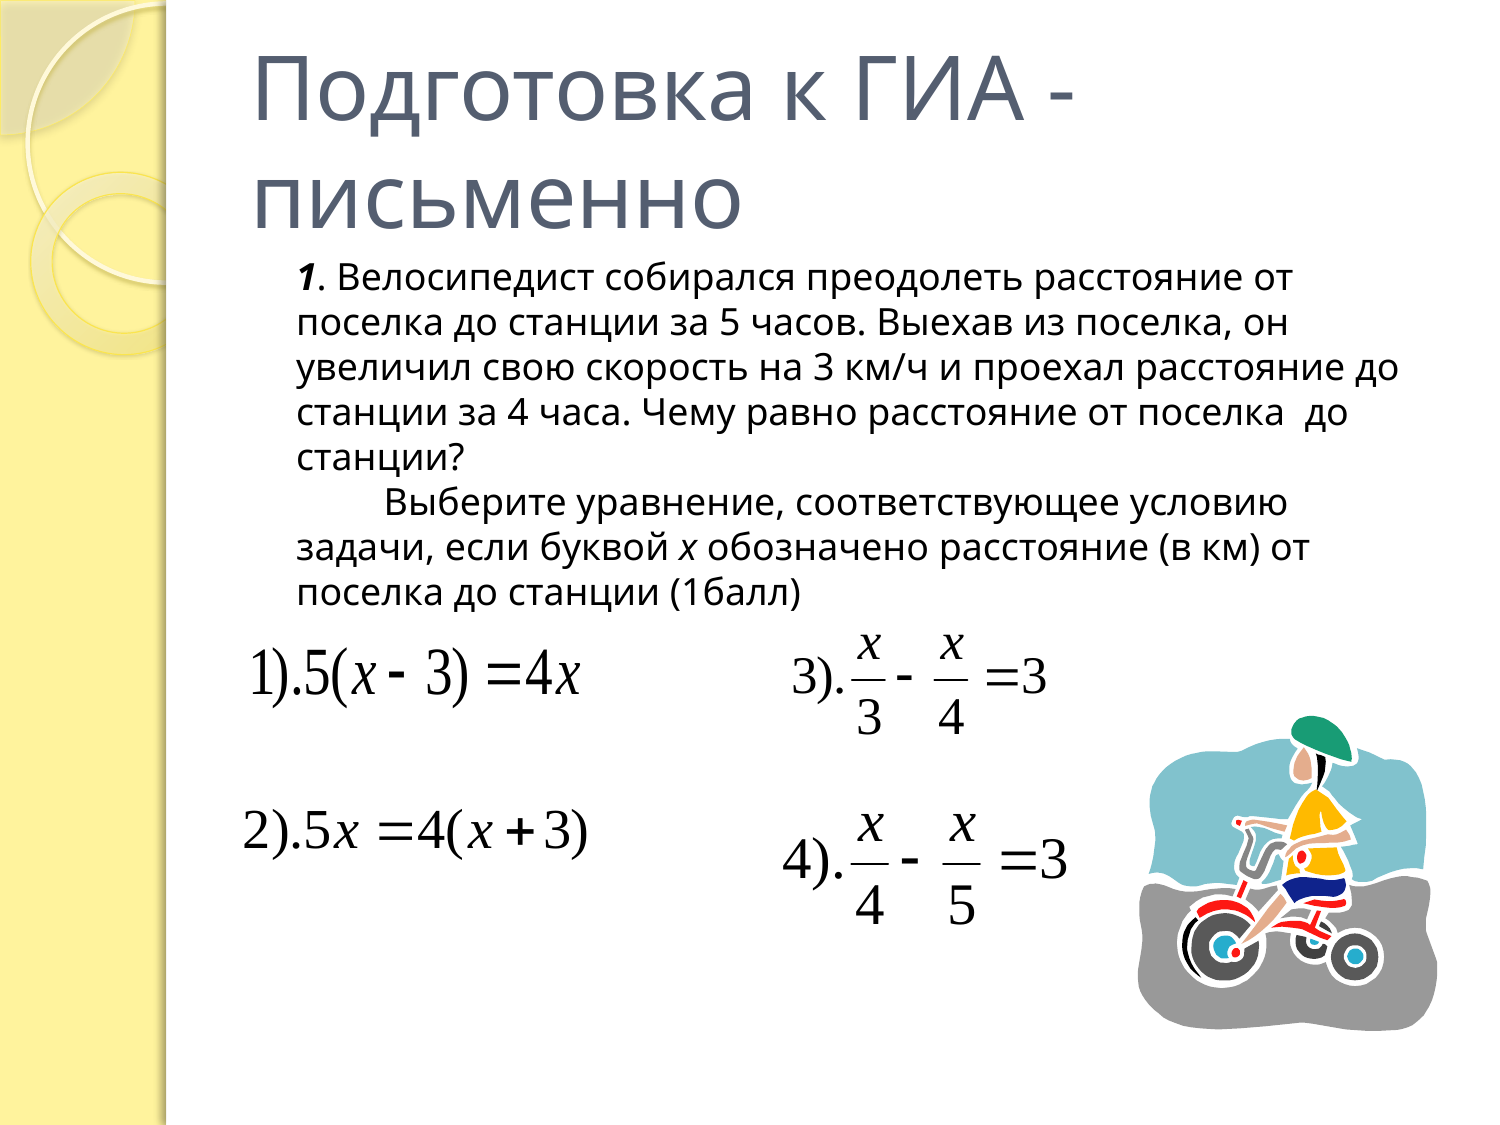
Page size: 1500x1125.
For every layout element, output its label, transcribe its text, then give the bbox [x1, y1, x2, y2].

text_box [234, 796, 597, 873]
title Подготовка к ГИА - письменно [235, 45, 1466, 233]
text_box 1. Велосипедист собирался преодолеть расстояние от поселка до станции за 5 часов. Выехав из поселка, он увеличил свою скорость на 3 км/ч и проехал расстояние до станции за 4 часа. Чему равно расстояние от поселка до станции? Выберите уравнение, соответствующее условию задачи, если буквой х обозначено расстояние (в км) от поселка до станции (1балл) [281, 246, 1430, 711]
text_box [245, 632, 592, 723]
picture [1136, 714, 1439, 1033]
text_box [784, 609, 1055, 747]
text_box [773, 784, 1079, 938]
